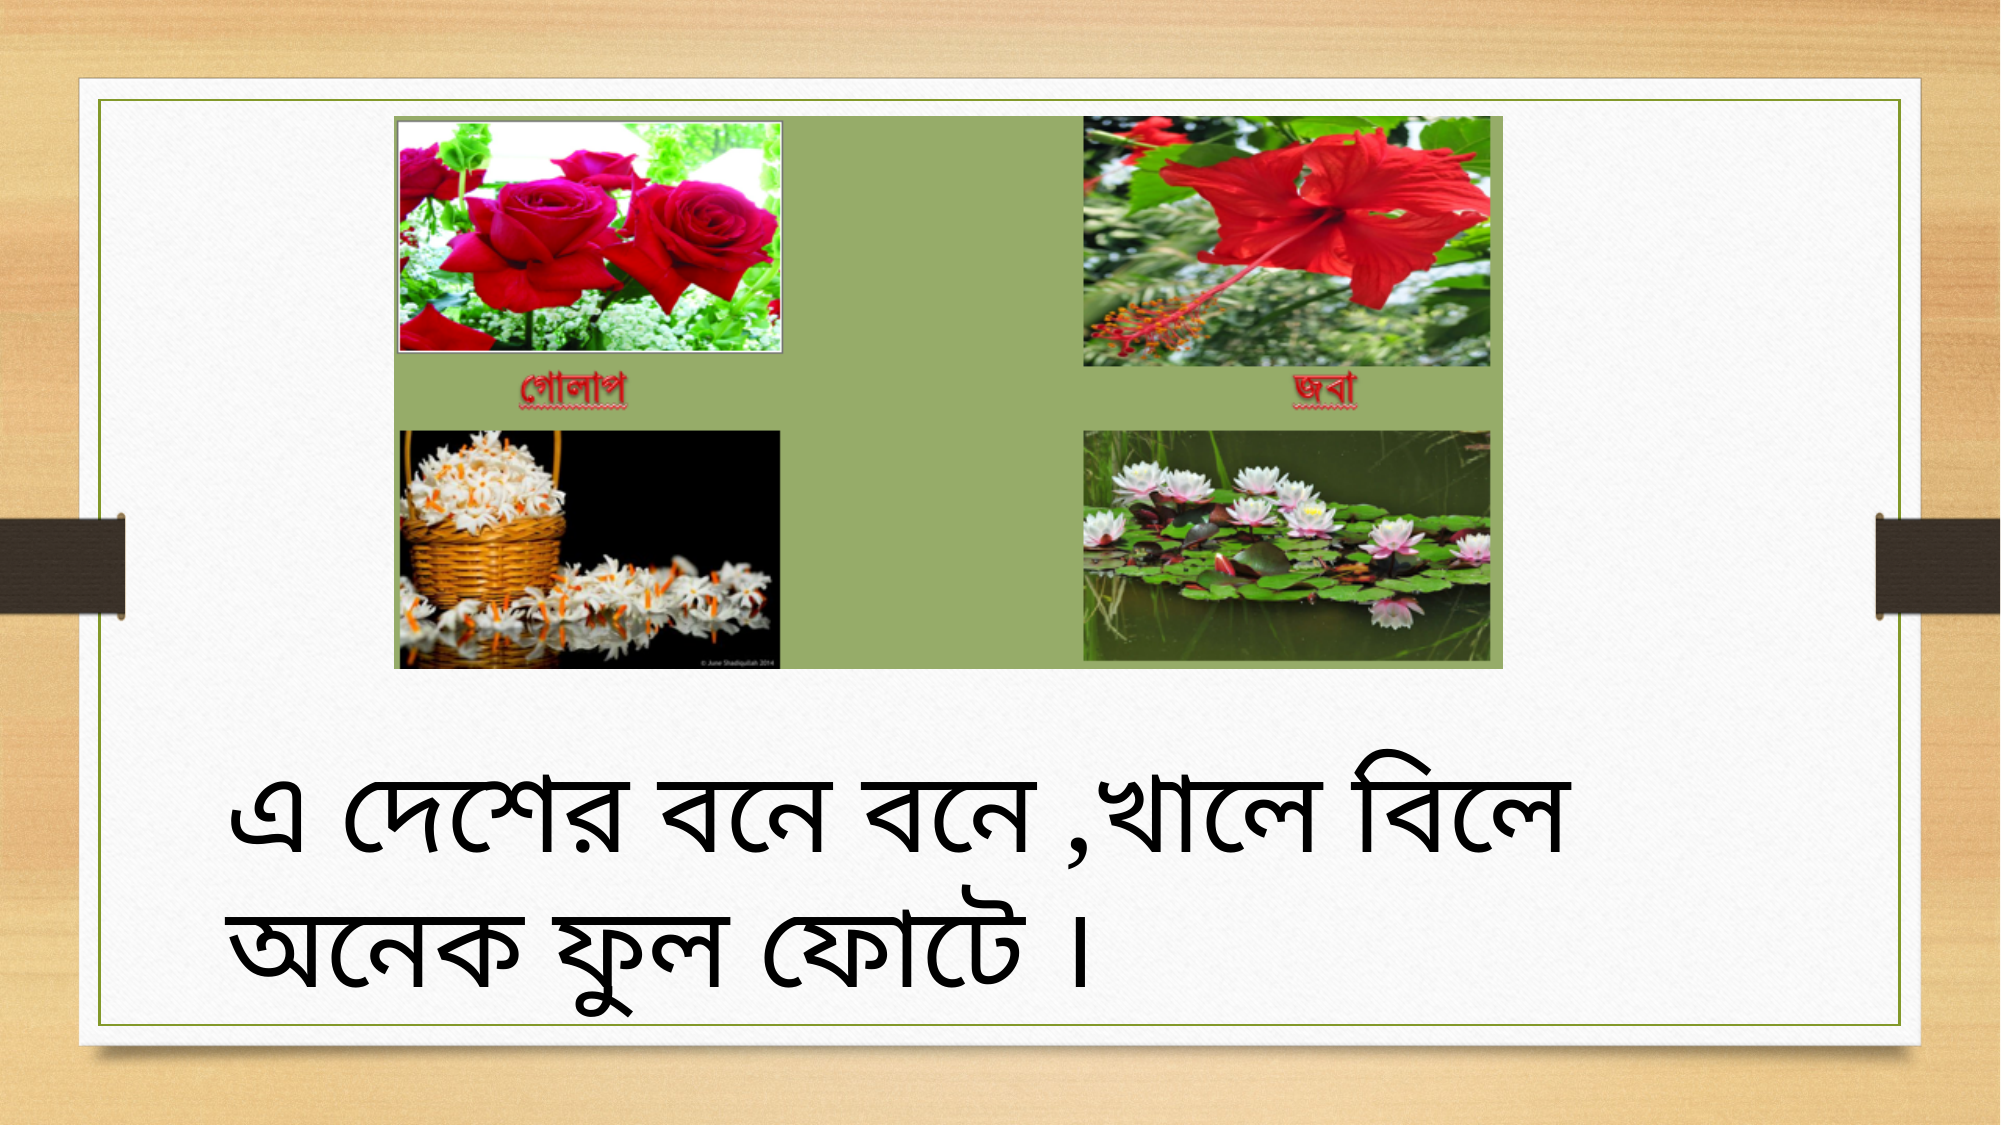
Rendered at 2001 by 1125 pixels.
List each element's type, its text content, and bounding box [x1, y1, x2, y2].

picture [0, 0, 2001, 1125]
text_box এ দেশের বনে বনে ,খালে বিলে অনেক ফুল ফোটে । [211, 732, 1859, 1018]
